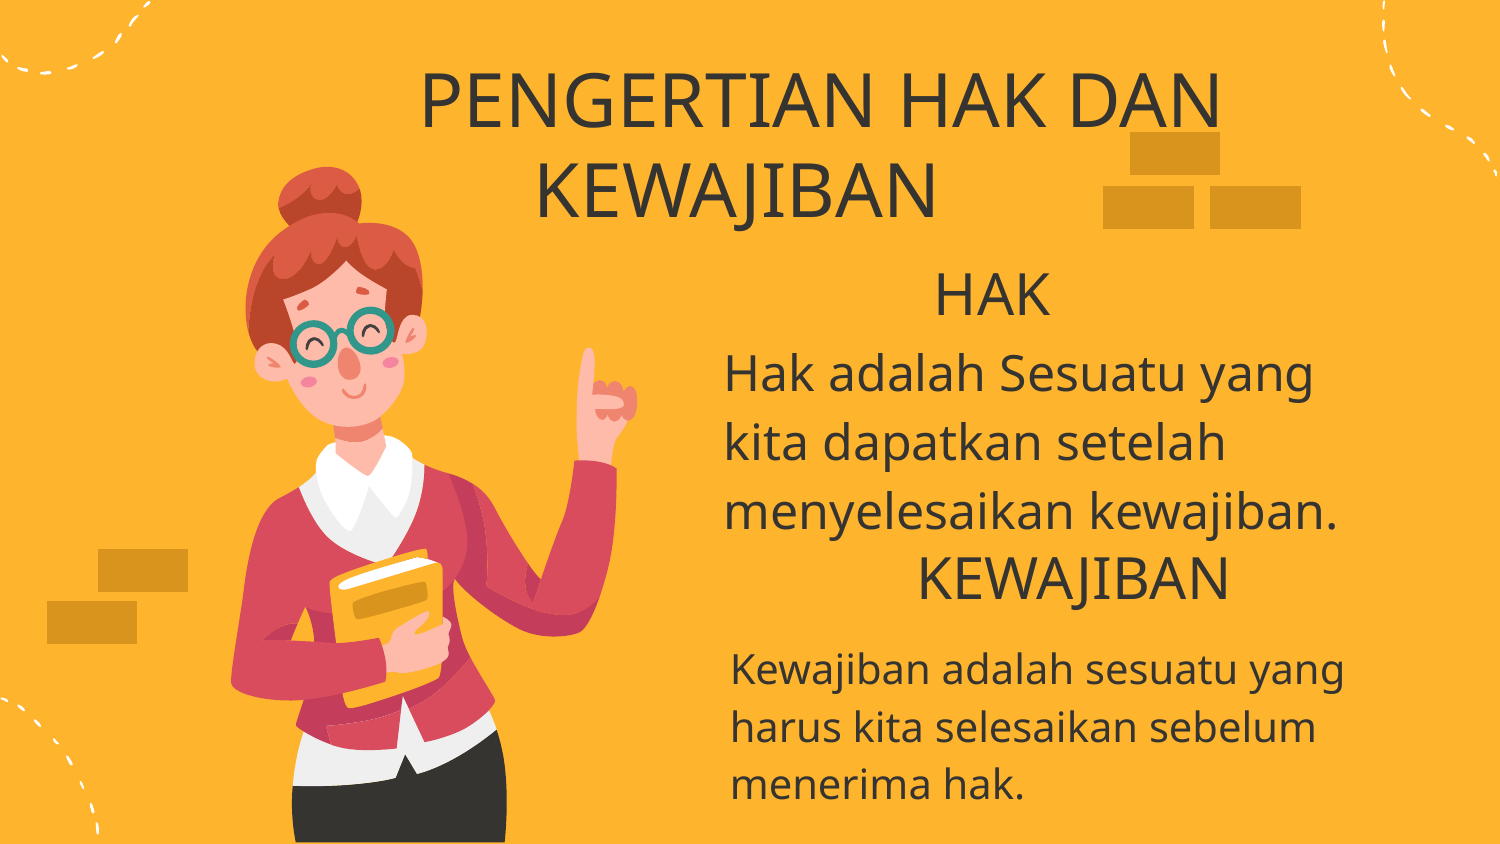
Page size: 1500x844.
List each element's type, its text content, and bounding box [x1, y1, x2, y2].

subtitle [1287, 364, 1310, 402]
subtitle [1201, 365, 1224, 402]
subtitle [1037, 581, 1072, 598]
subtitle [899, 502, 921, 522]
subtitle Hak adalah Sesuatu yang kita dapatkan setelah menyelesaikan kewajiban. [836, 164, 881, 216]
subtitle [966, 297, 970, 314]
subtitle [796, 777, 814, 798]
subtitle Kewajiban adalah sesuatu yang harus kita selesaikan sebelum menerima hak. [714, 620, 1373, 730]
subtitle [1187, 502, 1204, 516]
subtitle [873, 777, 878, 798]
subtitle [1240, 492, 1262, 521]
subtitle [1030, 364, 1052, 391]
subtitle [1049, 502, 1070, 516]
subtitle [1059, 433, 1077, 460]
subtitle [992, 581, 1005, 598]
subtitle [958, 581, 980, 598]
subtitle Hak adalah Sesuatu yang kita dapatkan setelah menyelesaikan kewajiban. [690, 164, 735, 216]
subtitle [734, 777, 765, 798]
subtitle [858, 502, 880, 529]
subtitle Hak adalah Sesuatu yang kita dapatkan setelah menyelesaikan kewajiban. [891, 164, 932, 216]
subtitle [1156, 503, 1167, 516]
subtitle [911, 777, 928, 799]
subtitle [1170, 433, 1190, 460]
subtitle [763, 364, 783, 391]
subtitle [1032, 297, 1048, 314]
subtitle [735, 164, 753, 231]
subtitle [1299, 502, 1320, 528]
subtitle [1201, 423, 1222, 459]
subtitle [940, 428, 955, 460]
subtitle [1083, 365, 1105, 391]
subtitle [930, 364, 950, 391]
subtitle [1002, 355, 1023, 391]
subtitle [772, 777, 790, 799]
subtitle Hak adalah Sesuatu yang kita dapatkan setelah menyelesaikan kewajiban. [588, 164, 617, 216]
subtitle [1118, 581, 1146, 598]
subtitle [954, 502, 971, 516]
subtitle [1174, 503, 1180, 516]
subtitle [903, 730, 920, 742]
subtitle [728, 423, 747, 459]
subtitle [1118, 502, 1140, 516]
subtitle Hak adalah Sesuatu yang kita dapatkan setelah menyelesaikan kewajiban. [541, 164, 577, 216]
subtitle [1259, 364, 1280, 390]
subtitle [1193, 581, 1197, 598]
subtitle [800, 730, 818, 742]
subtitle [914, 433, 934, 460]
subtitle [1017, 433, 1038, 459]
title PENGERTIAN HAK DAN KEWAJIBAN [48, 37, 1446, 132]
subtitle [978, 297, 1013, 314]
subtitle Hak adalah Sesuatu yang kita dapatkan setelah menyelesaikan kewajiban. [794, 164, 830, 216]
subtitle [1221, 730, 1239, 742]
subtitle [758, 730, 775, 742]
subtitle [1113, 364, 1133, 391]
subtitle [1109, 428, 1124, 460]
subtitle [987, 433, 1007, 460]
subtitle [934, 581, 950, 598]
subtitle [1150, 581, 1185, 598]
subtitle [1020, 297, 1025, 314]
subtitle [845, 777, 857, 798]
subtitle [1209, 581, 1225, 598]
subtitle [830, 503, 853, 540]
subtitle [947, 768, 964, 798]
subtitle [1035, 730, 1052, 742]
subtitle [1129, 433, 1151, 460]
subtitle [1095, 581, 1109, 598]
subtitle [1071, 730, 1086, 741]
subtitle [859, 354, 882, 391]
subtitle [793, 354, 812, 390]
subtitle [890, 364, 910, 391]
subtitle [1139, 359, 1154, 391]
subtitle HAK [812, 231, 1173, 297]
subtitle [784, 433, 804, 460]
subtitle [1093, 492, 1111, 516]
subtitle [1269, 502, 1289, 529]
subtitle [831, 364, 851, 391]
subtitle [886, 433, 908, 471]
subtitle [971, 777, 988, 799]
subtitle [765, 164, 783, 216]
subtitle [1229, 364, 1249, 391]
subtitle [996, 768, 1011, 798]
subtitle Hak adalah Sesuatu yang kita dapatkan setelah menyelesaikan kewajiban. [624, 164, 690, 216]
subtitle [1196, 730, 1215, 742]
subtitle KEWAJIBAN [901, 516, 1261, 581]
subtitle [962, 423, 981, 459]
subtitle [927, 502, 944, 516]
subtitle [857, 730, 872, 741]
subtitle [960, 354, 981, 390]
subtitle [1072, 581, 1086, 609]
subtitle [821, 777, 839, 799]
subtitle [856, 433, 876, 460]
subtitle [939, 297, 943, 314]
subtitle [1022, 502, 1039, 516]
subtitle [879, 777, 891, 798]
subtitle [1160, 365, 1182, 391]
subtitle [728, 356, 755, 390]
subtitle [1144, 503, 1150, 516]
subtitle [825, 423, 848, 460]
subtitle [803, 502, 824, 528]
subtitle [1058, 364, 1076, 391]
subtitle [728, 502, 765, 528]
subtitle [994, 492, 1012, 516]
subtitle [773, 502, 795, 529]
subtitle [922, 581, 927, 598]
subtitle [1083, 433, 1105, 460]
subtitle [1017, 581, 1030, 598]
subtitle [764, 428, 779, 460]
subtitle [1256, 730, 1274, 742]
